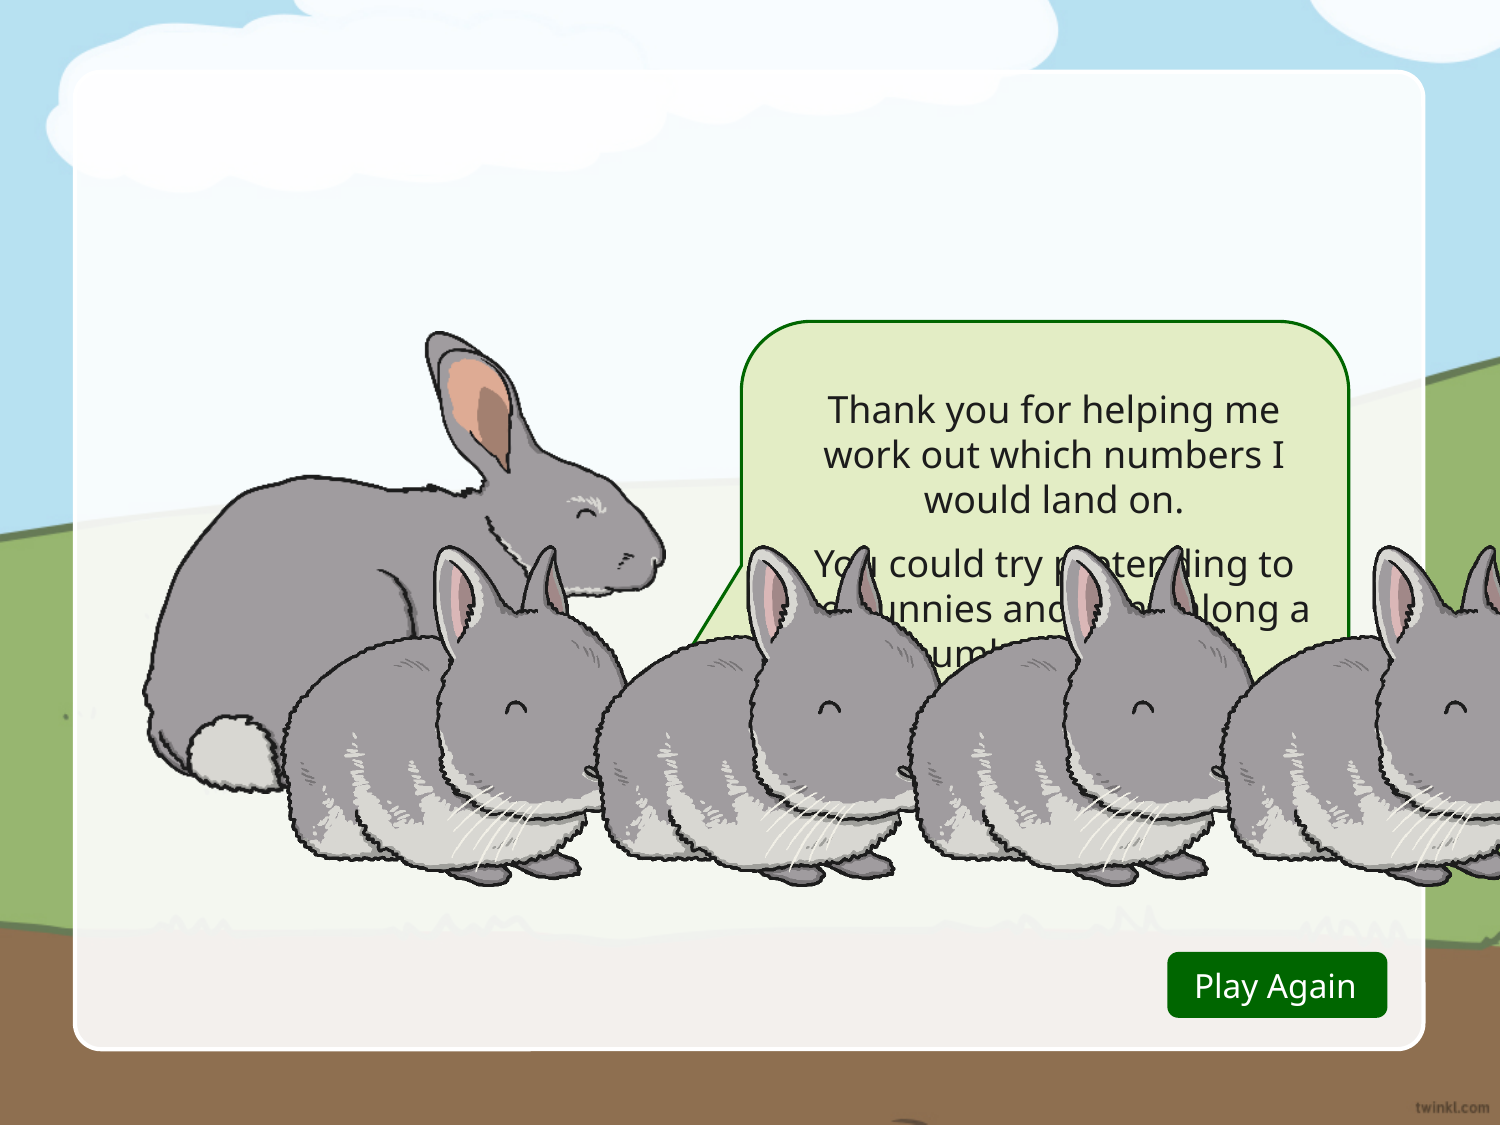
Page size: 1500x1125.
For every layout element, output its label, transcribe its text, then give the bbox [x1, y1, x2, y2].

text_box Play Again [1166, 950, 1389, 1019]
picture [0, 0, 1500, 1125]
text_box Thank you for helping me work out which numbers I would land on. You could try pretending to be bunnies and jump along a number line too! [740, 320, 1350, 545]
